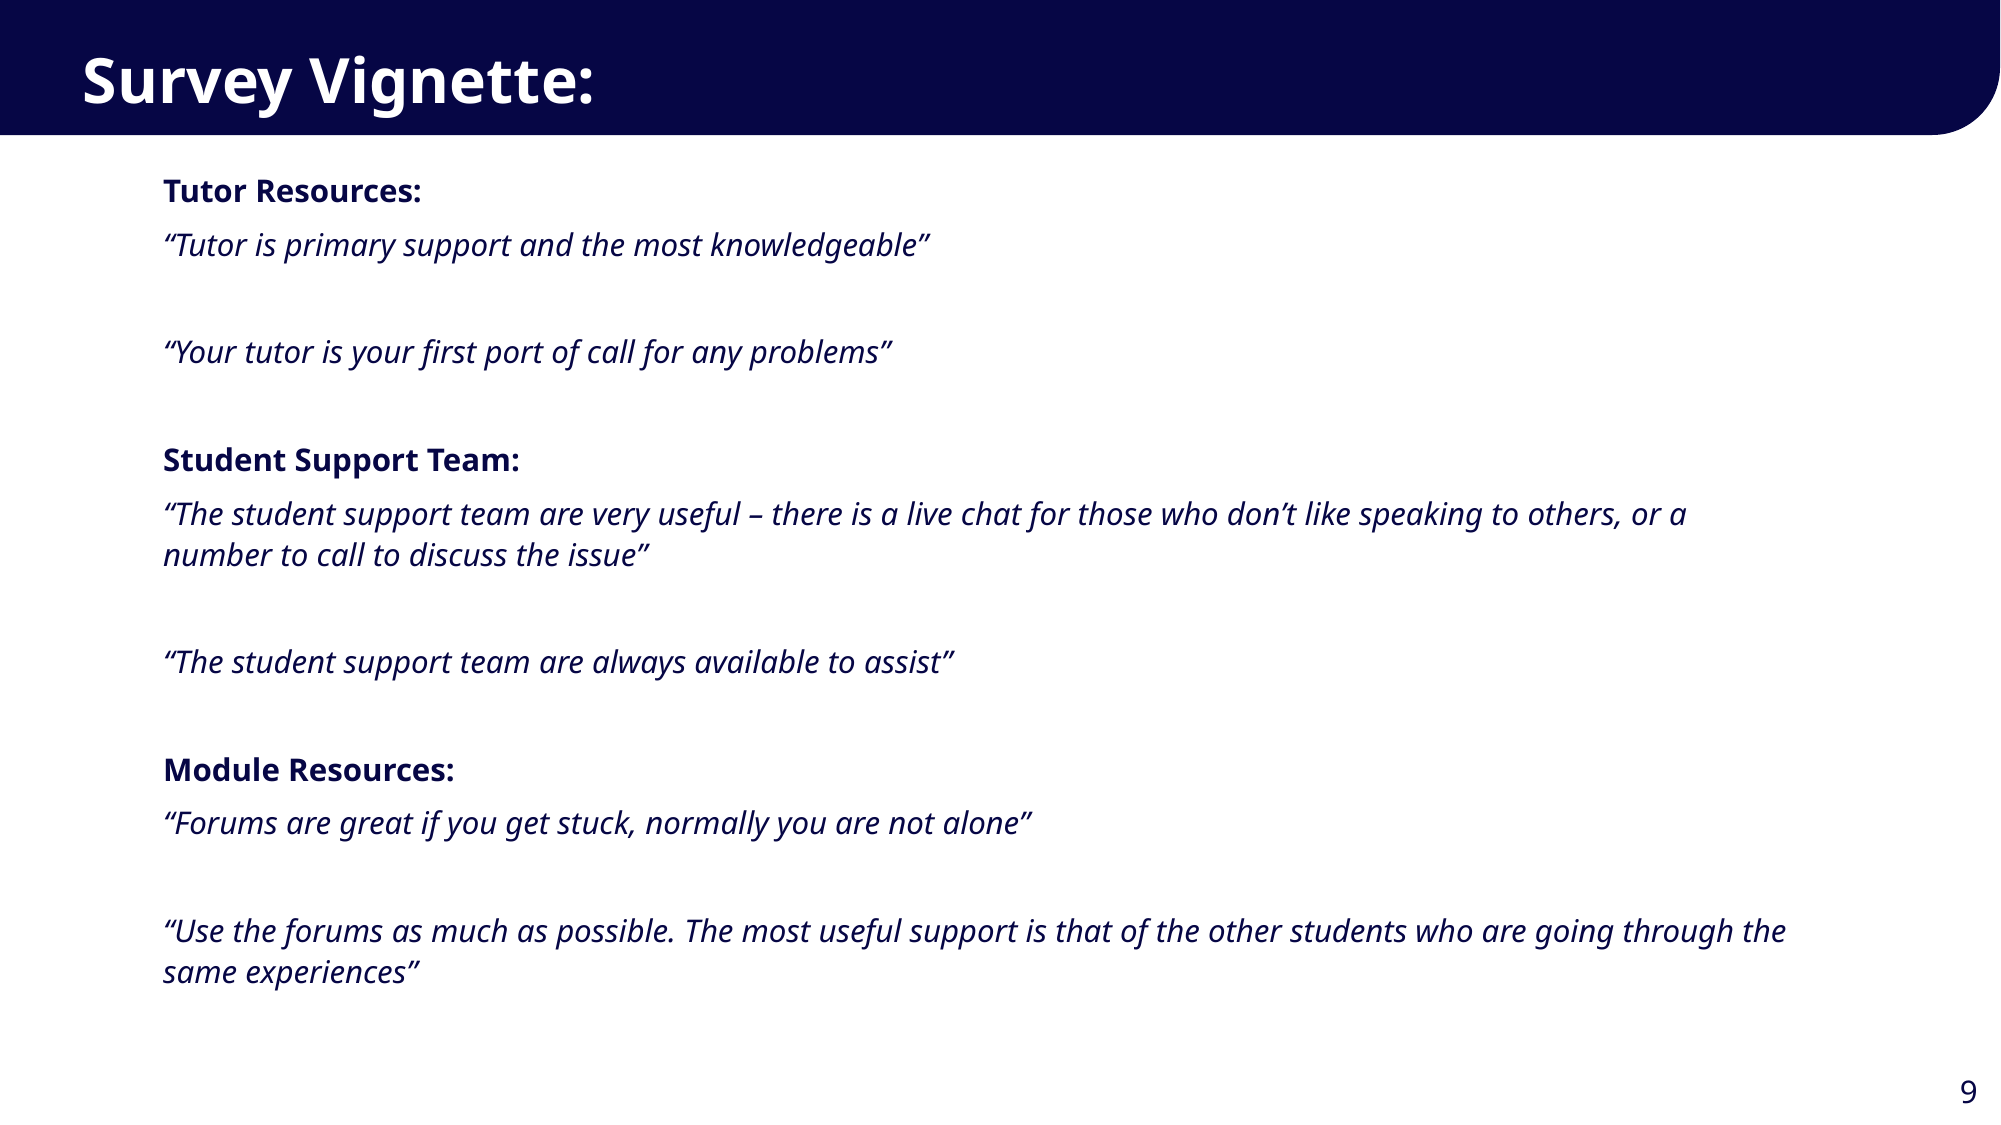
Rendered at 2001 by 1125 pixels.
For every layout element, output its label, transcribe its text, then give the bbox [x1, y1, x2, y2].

list Tutor Resources: “Tutor is primary support and the most knowledgeable” “Your tutor is your first port of call for any problems” Student Support Team: “The student support team are very useful – there is a live chat for those who don’t like speaking to others, or a number to call to discuss the issue” “The student support team are always available to assist” Module Resources: “Forums are great if you get stuck, normally you are not alone” “Use the forums as much as possible. The most useful support is that of the other students who are going through the same experiences” [148, 160, 1819, 243]
list Survey Vignette: [67, 26, 1835, 109]
